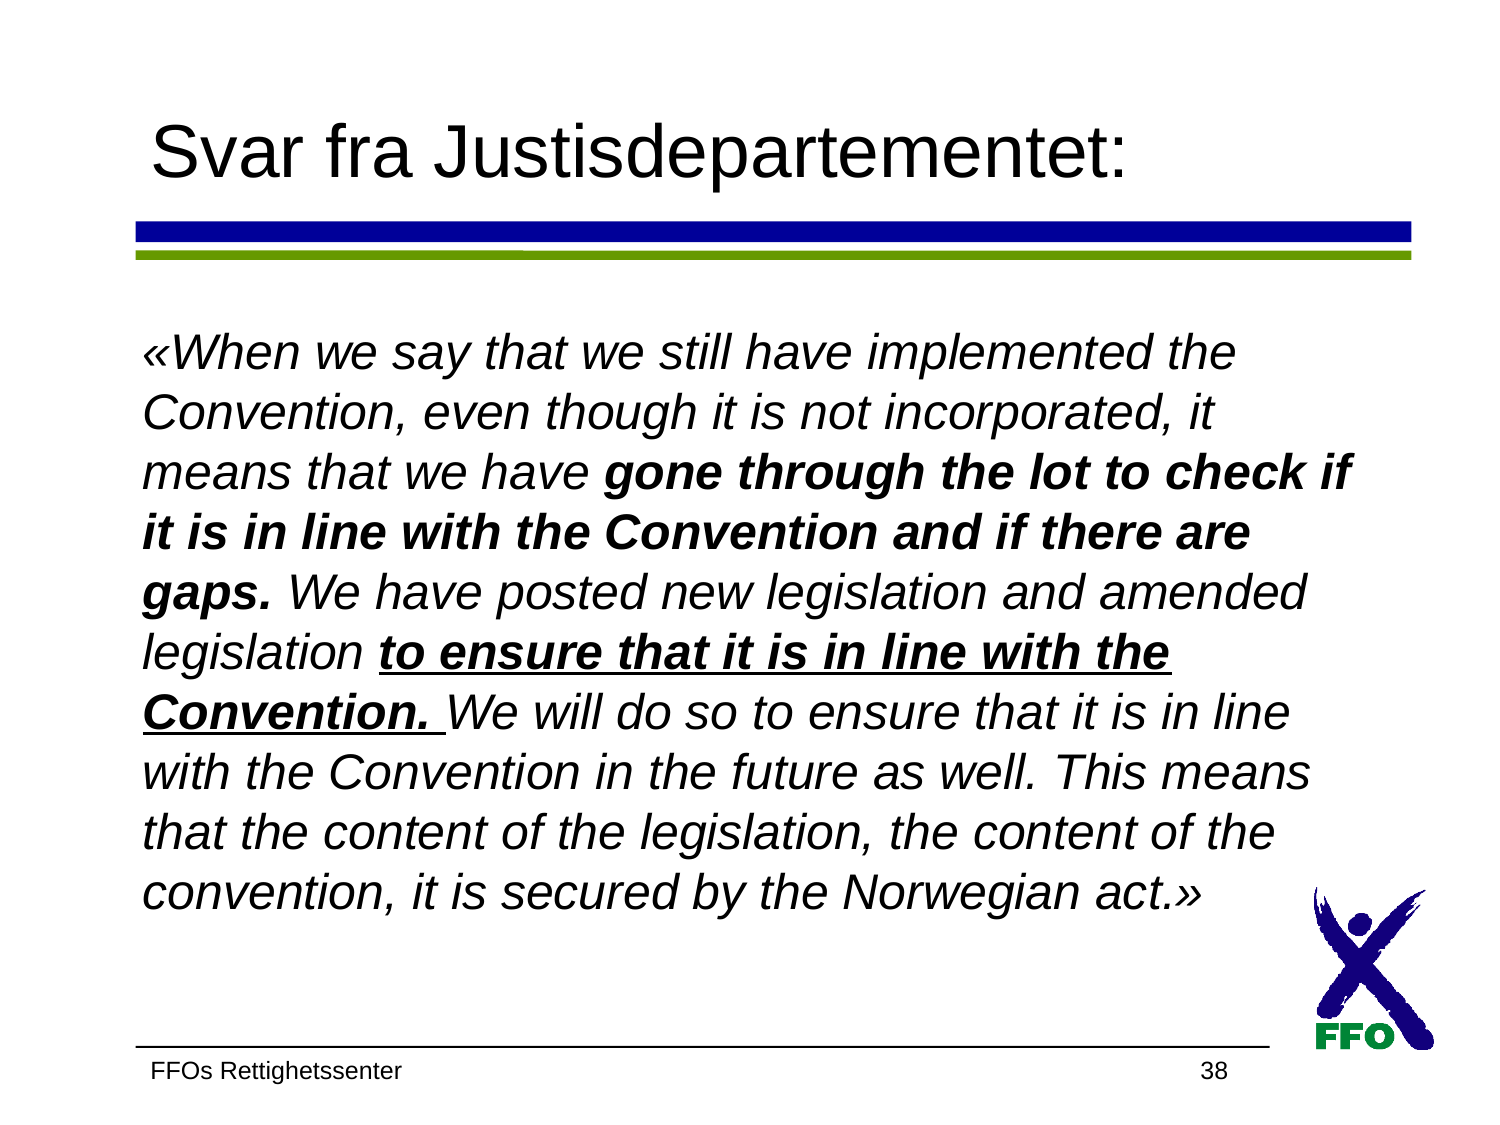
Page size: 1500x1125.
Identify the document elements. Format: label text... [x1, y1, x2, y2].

title Svar fra Justisdepartementet: [135, 78, 1424, 232]
picture [1373, 887, 1434, 1050]
list «When we say that we still have implemented the Convention, even though it is not incorporated, it means that we have gone through the lot to check if it is in line with the Convention and if there are gaps. We have posted new legislation and amended legislation to ensure that it is in line with the Convention. We will do so to ensure that it is in line with the Convention in the future as well. This means that the content of the legislation, the content of the convention, it is secured by the Norwegian act.» [127, 311, 1373, 1056]
